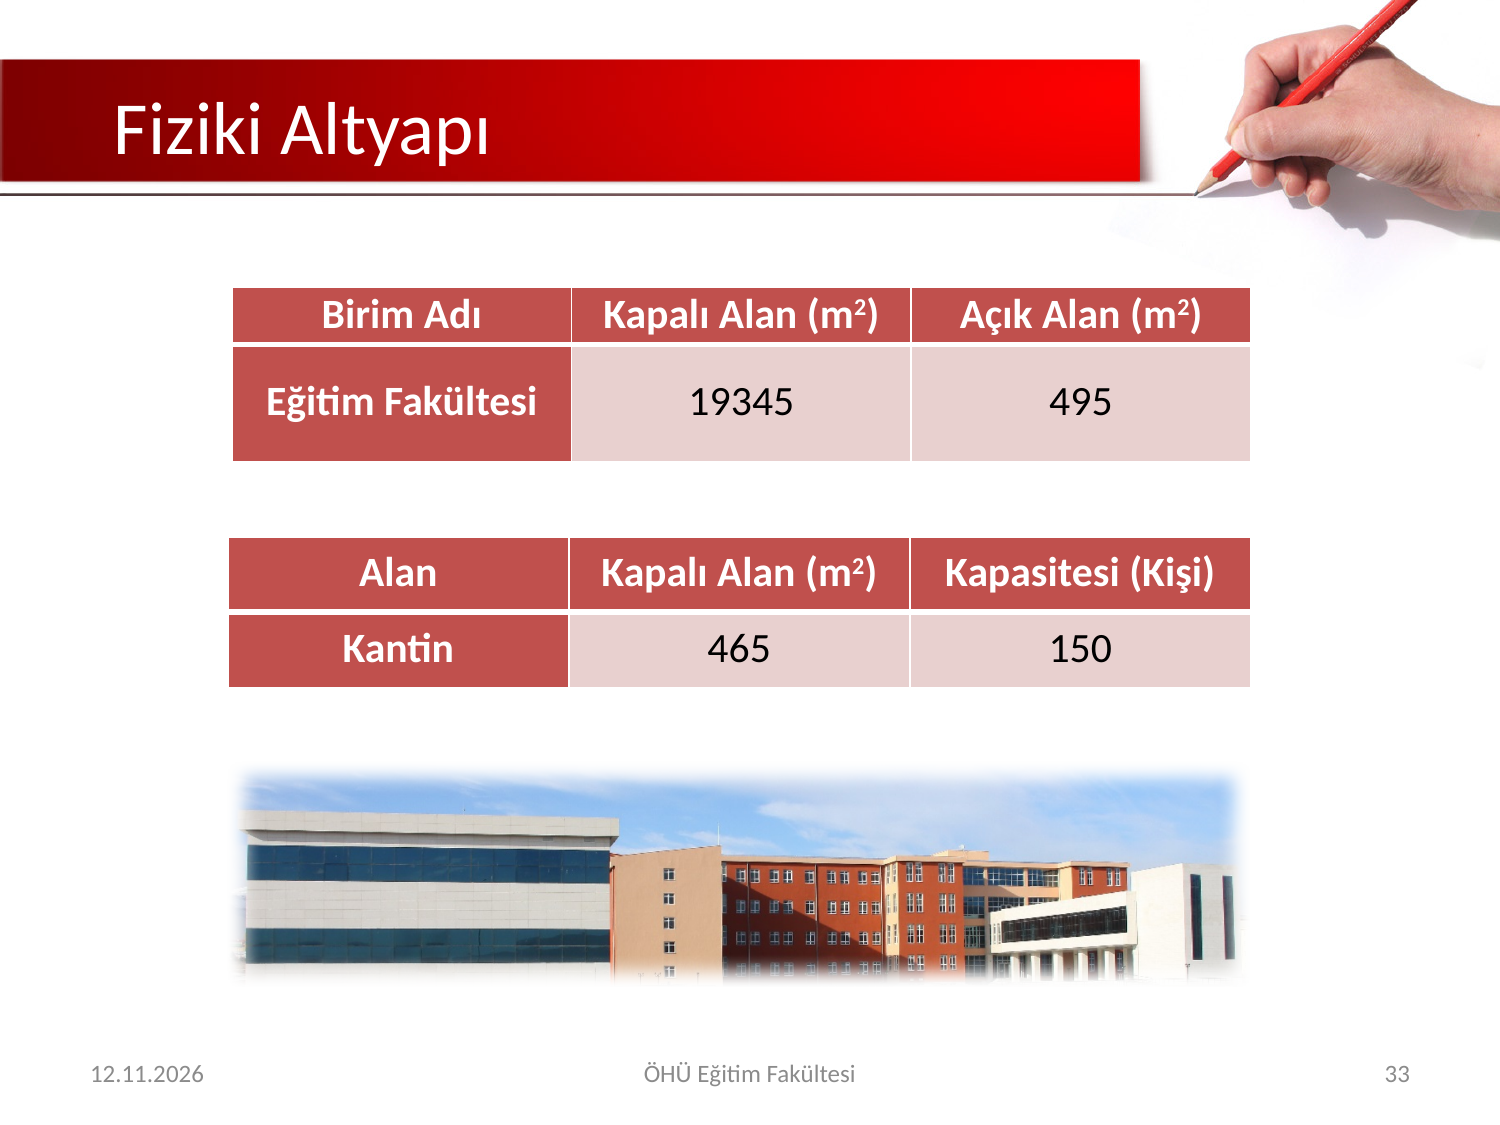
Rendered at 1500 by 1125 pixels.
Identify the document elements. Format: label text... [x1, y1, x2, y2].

table_header Kapasitesi (Kişi) [911, 538, 1250, 609]
table_header Kapalı Alan (m2) [570, 538, 909, 609]
table_header Kapalı Alan (m2) [572, 288, 910, 342]
table_cell Eğitim Fakültesi [233, 347, 571, 461]
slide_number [75, 1042, 425, 1103]
table_header Açık Alan (m2) [912, 288, 1250, 342]
table_header Birim Adı [233, 288, 571, 342]
title Fiziki Altyapı [98, 61, 1402, 187]
table_cell 19345 [572, 347, 910, 461]
table_cell 465 [570, 615, 909, 687]
slide_number 33 [1074, 1042, 1425, 1103]
table_cell Kantin [229, 615, 568, 687]
picture [0, 0, 1500, 1125]
table_cell 150 [911, 615, 1250, 687]
table_header Alan [229, 538, 568, 609]
table_cell 495 [912, 347, 1250, 461]
footer ÖHÜ Eğitim Fakültesi [512, 1042, 988, 1103]
